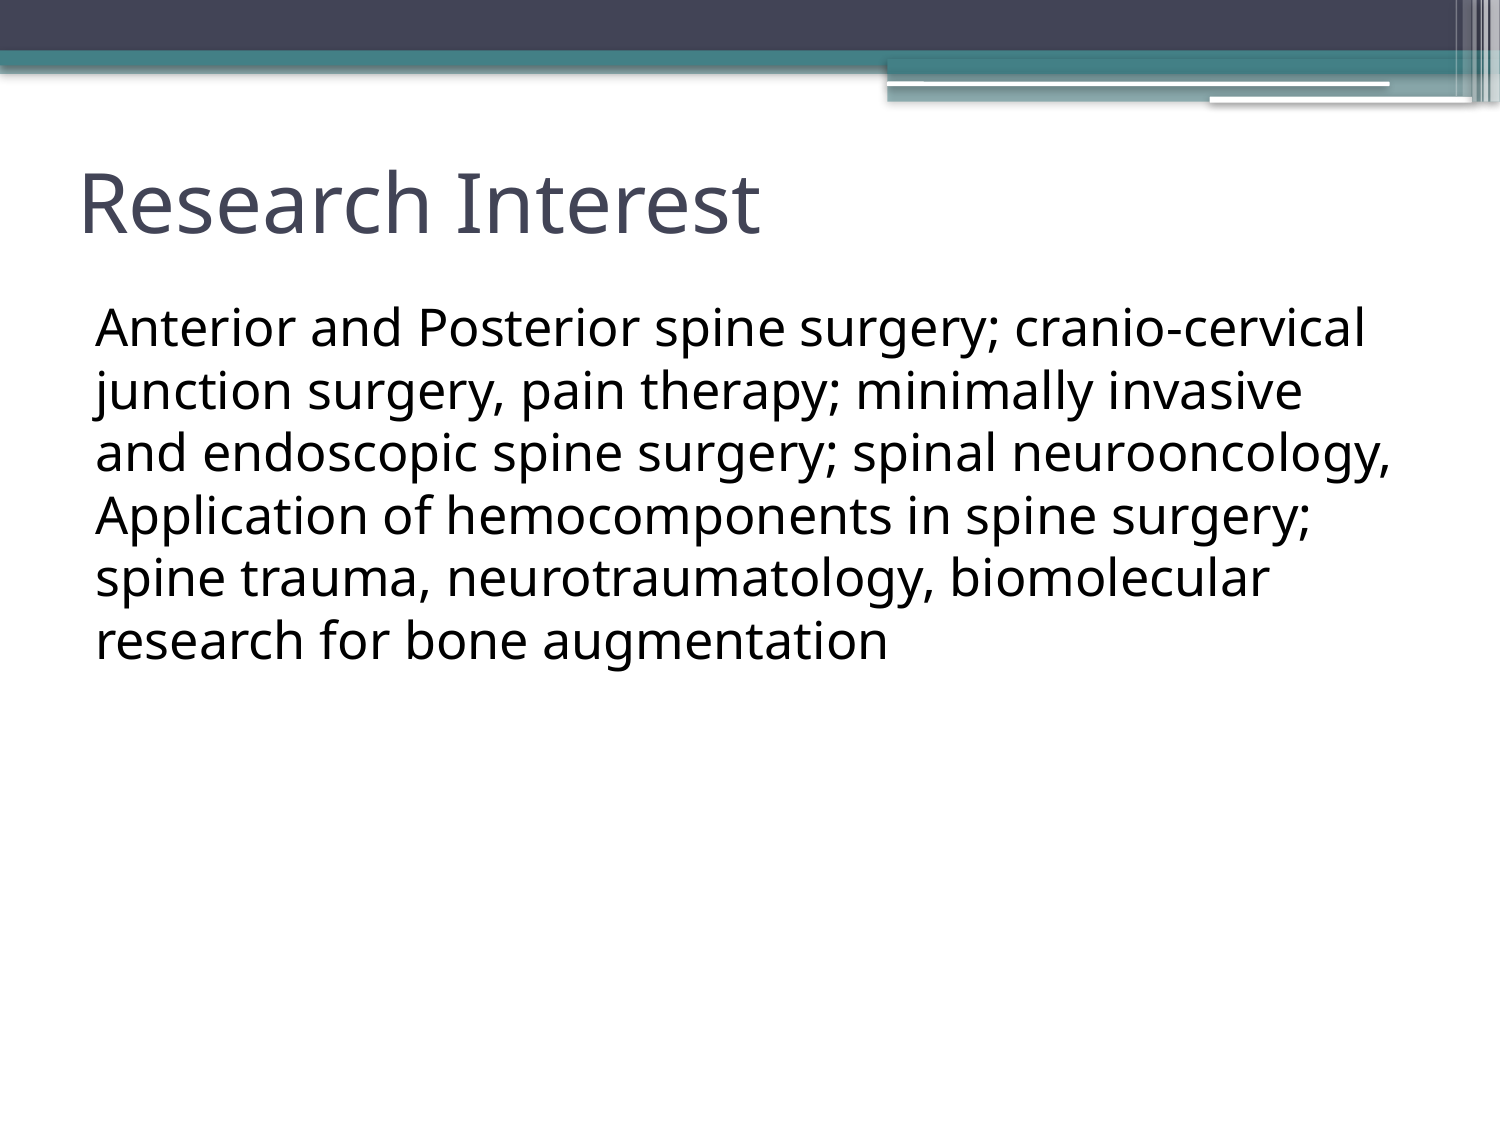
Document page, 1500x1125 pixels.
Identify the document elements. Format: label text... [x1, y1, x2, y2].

list Anterior and Posterior spine surgery; cranio-cervical junction surgery, pain therapy; minimally invasive and endoscopic spine surgery; spinal neurooncology, Application of hemocomponents in spine surgery; spine trauma, neurotraumatology, biomolecular research for bone augmentation [62, 287, 1413, 1063]
title Research Interest [62, 112, 1413, 287]
